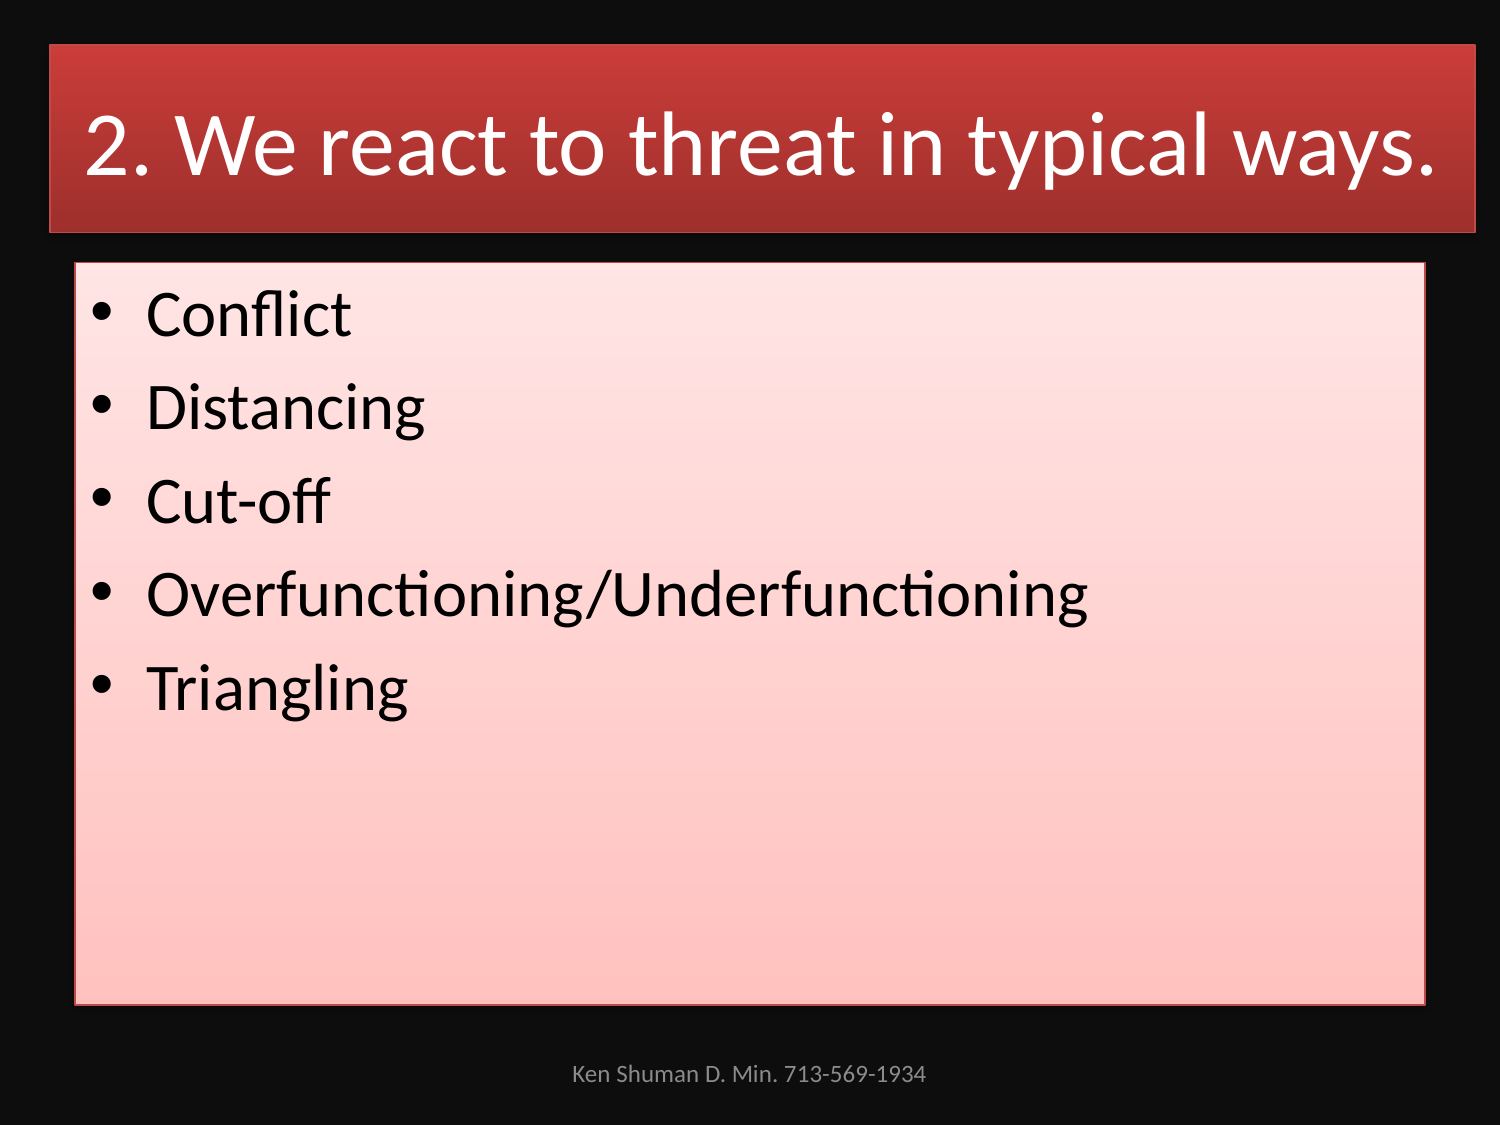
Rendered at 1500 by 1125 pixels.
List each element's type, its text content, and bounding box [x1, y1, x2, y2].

title 2. We react to threat in typical ways. [49, 44, 1476, 233]
list Conflict Distancing Cut-off Overfunctioning/Underfunctioning Triangling [74, 262, 1426, 1006]
footer Ken Shuman D. Min. 713-569-1934 [512, 1042, 988, 1103]
